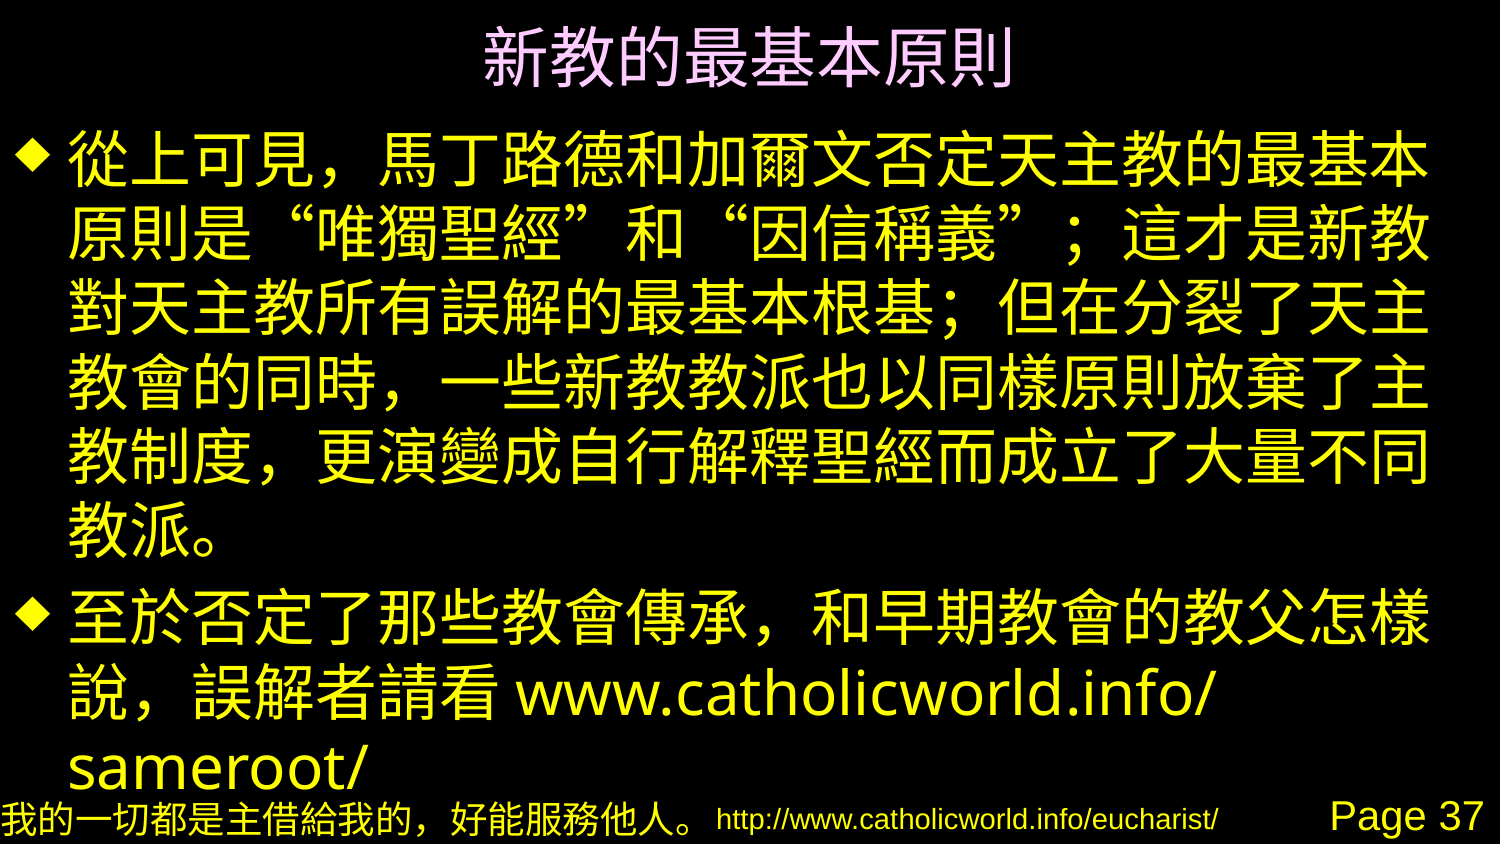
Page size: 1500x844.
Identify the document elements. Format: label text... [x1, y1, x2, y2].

title 新教的最基本原則 [0, 0, 1500, 112]
list 從上可見，馬丁路德和加爾文否定天主教的最基本原則是“唯獨聖經”和“因信稱義”；這才是新教對天主教所有誤解的最基本根基；但在分裂了天主教會的同時，一些新教教派也以同樣原則放棄了主教制度，更演變成自行解釋聖經而成立了大量不同教派。 至於否定了那些教會傳承，和早期教會的教父怎樣說，誤解者請看www.catholicworld.info/sameroot/ [0, 112, 1500, 816]
